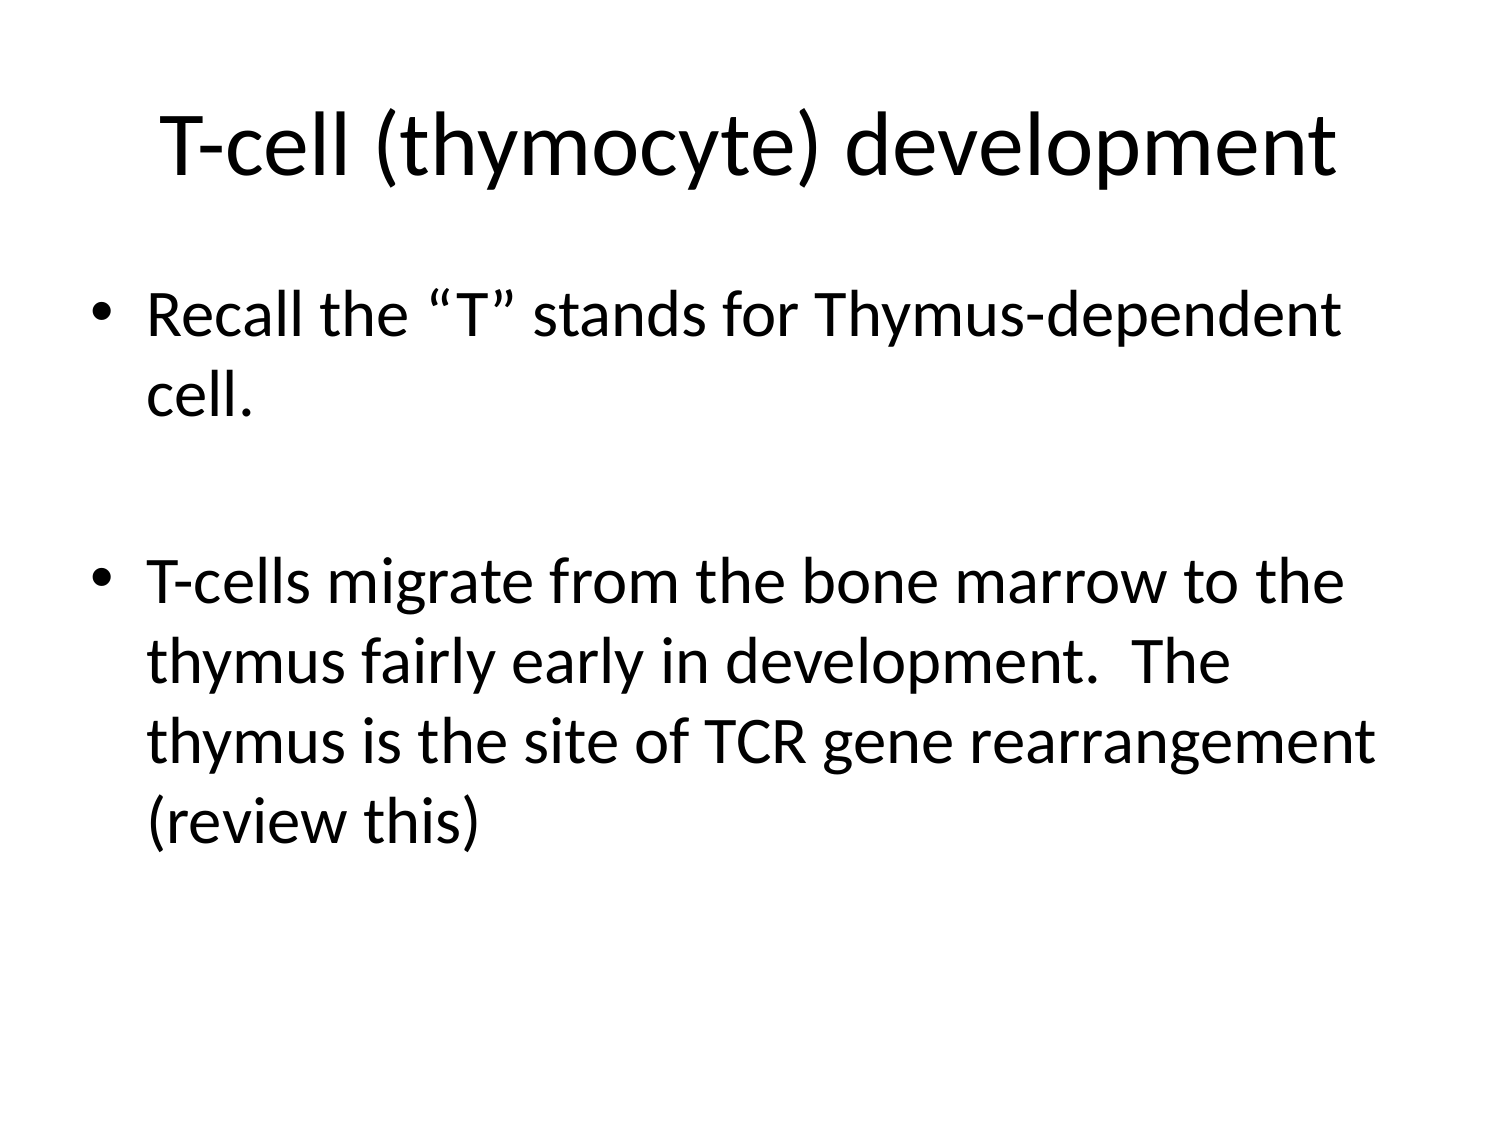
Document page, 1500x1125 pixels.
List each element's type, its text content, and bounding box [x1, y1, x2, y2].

list Recall the “T” stands for Thymus-dependent cell. T-cells migrate from the bone marrow to the thymus fairly early in development. The thymus is the site of TCR gene rearrangement (review this) [75, 262, 1425, 1005]
title T-cell (thymocyte) development [75, 45, 1425, 233]
